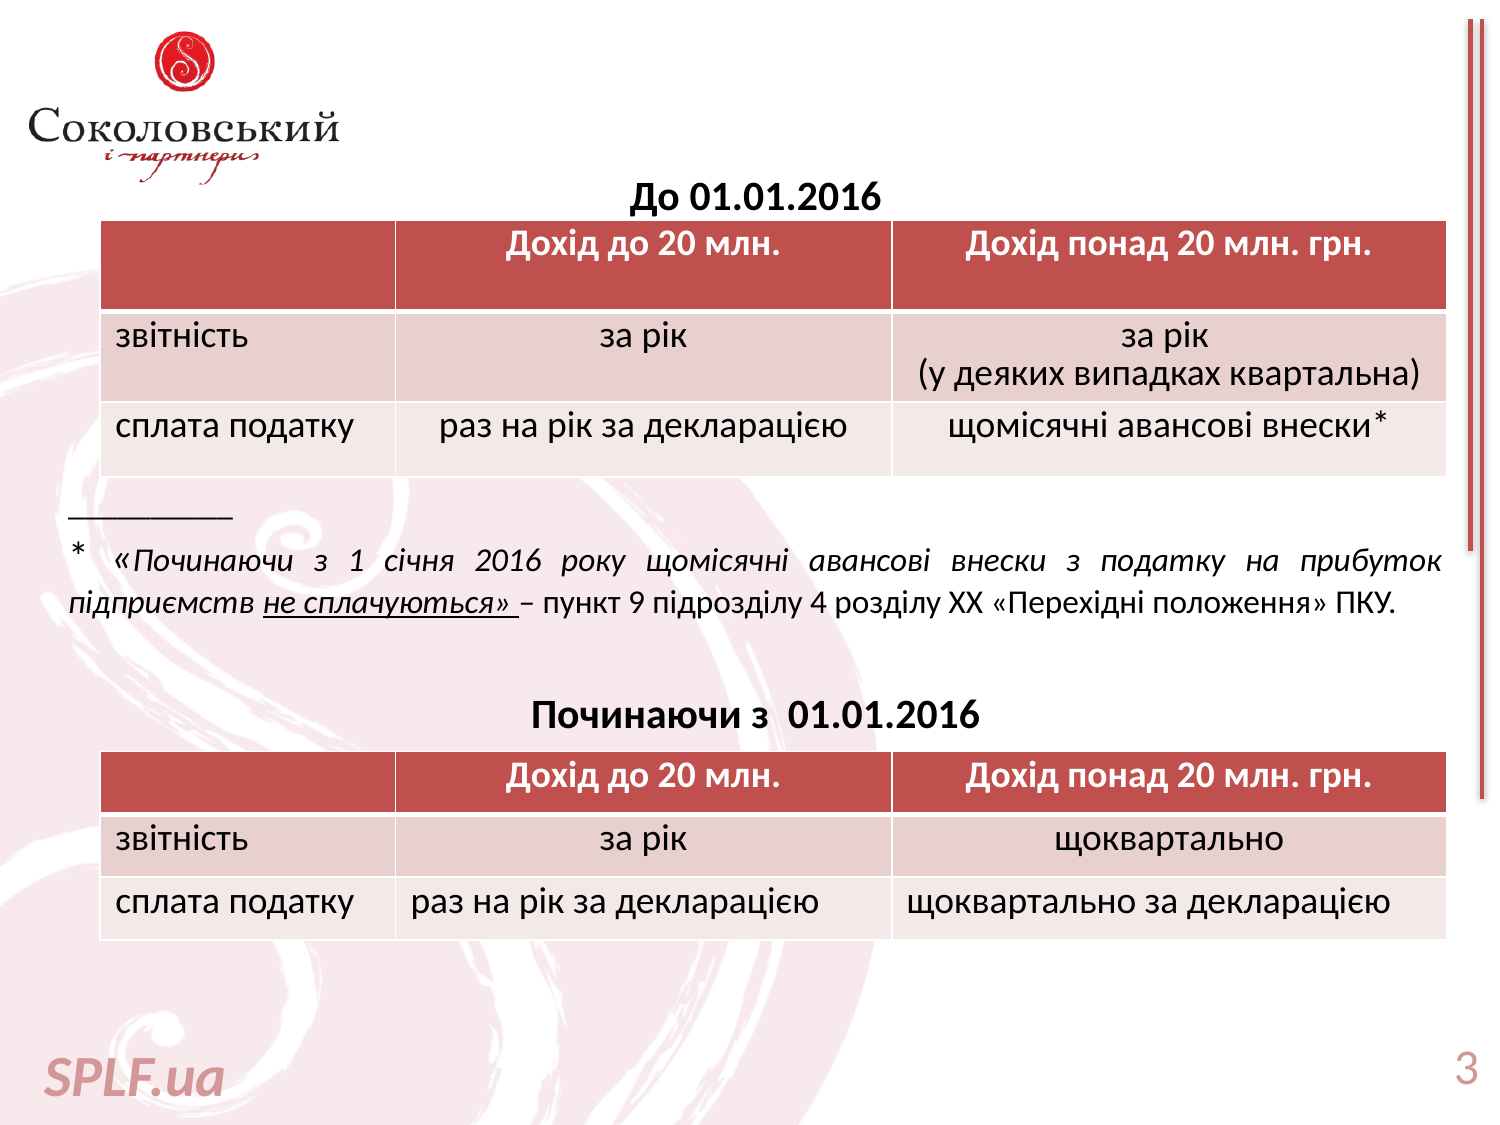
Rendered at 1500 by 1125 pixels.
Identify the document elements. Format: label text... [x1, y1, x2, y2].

table_cell щоквартально [893, 817, 1446, 876]
table_cell сплата податку [101, 403, 395, 476]
table_cell за рік [396, 314, 891, 401]
table_cell звітність [101, 314, 395, 401]
table_cell раз на рік за декларацією [396, 878, 891, 939]
table_header Дохід понад 20 млн. грн. [893, 752, 1446, 812]
table_cell за рік [396, 817, 891, 876]
table_cell за рік (у деяких випадках квартальна) [893, 314, 1446, 401]
table_cell раз на рік за декларацією [396, 403, 891, 476]
table_cell щомісячні авансові внески* [893, 403, 1446, 476]
table_header Дохід до 20 млн. [396, 221, 891, 309]
table_header Дохід до 20 млн. [396, 752, 891, 812]
slide_number 3 [1392, 1034, 1495, 1095]
footer SPLF.ua [29, 1042, 1329, 1103]
list До 01.01.2016 __________ * «Починаючи з 1 січня 2016 року щомісячні авансові внески з податку на прибуток підприємств не сплачуються» – пункт 9 підрозділу 4 розділу XX «Перехідні положення» ПКУ. Починаючи з 01.01.2016 [52, 160, 1459, 1059]
picture [0, 30, 1057, 1125]
table_header Дохід понад 20 млн. грн. [893, 221, 1446, 309]
table_cell щоквартально за декларацією [893, 878, 1446, 939]
table_header [101, 221, 395, 309]
table_header [101, 752, 395, 812]
table_cell звітність [101, 817, 395, 876]
table_cell сплата податку [101, 878, 395, 939]
